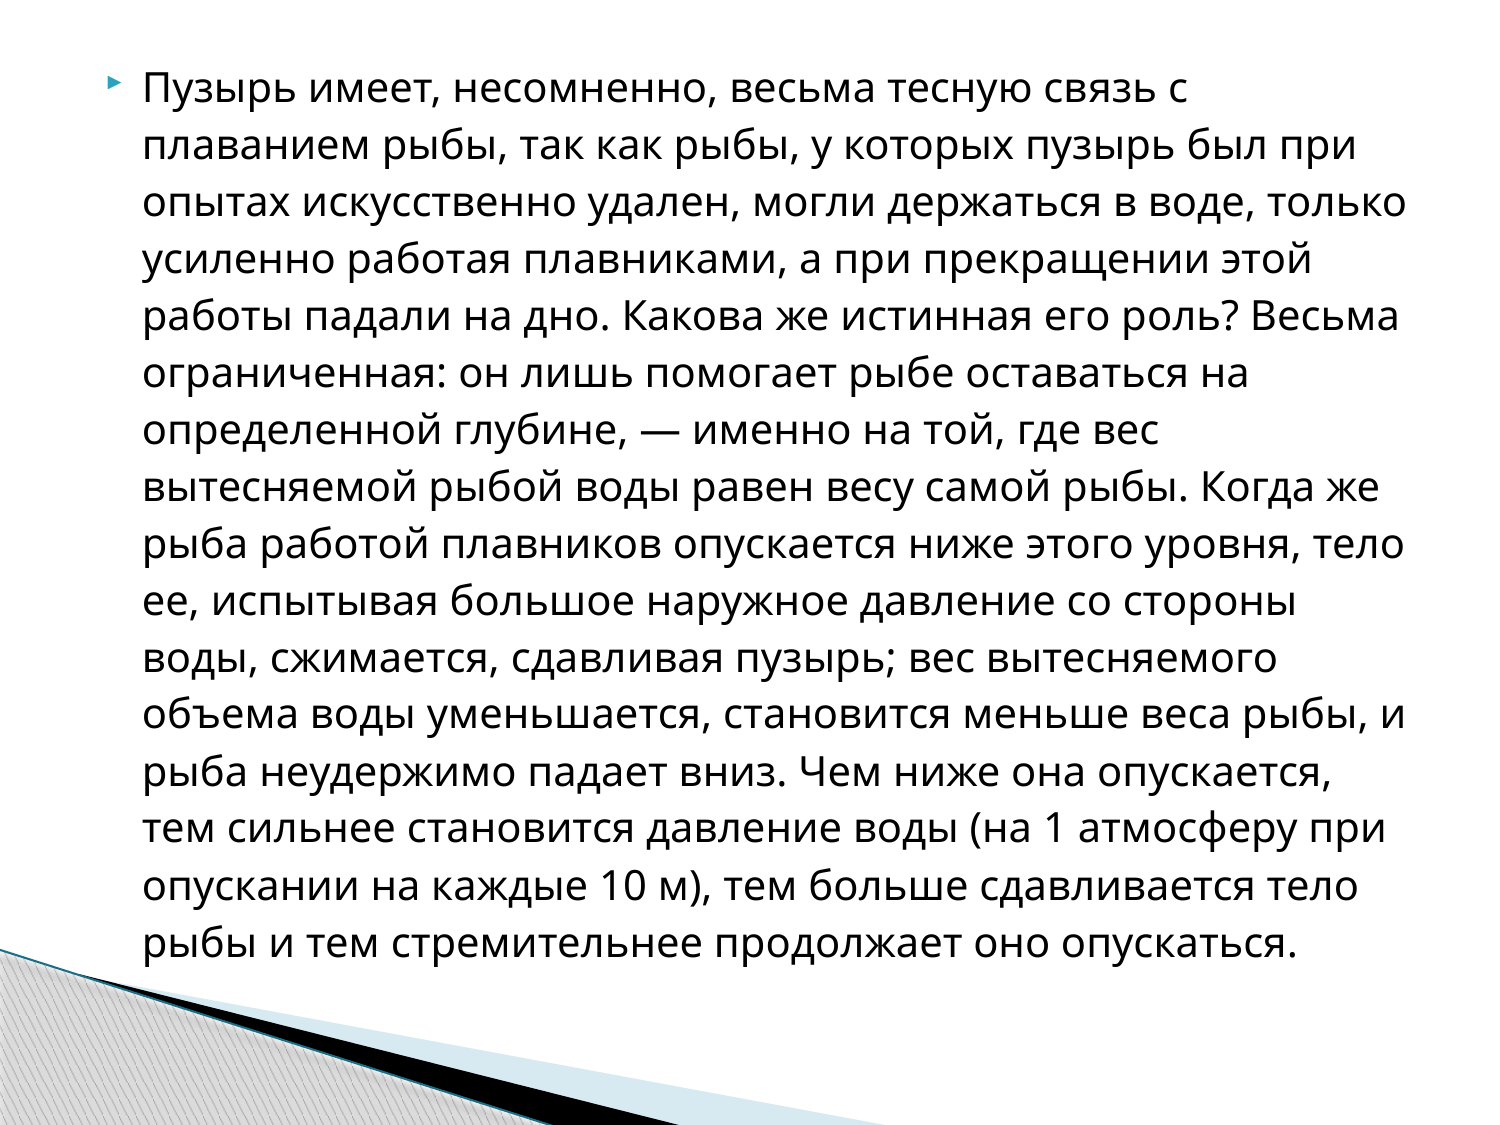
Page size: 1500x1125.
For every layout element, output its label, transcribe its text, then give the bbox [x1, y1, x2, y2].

list Пузырь имеет, несомненно, весьма тесную связь с плаванием рыбы, так как рыбы, у которых пузырь был при опытах искусственно удален, могли держаться в воде, только усиленно работая плавниками, а при прекращении этой работы падали на дно. Какова же истинная его роль? Весьма ограниченная: он лишь помогает рыбе оставаться на определенной глубине, — именно на той, где вес вытесняемой рыбой воды равен весу самой рыбы. Когда же рыба работой плавников опускается ниже этого уровня, тело ее, испытывая большое наружное давление со стороны воды, сжимается, сдавливая пузырь; вес вытесняемого объема воды уменьшается, становится меньше веса рыбы, и рыба неудержимо падает вниз. Чем ниже она опускается, тем сильнее становится давление воды (на 1 атмосферу при опускании на каждые 10 м), тем больше сдавливается тело рыбы и тем стремительнее продолжает оно опускаться. [75, 50, 1425, 986]
